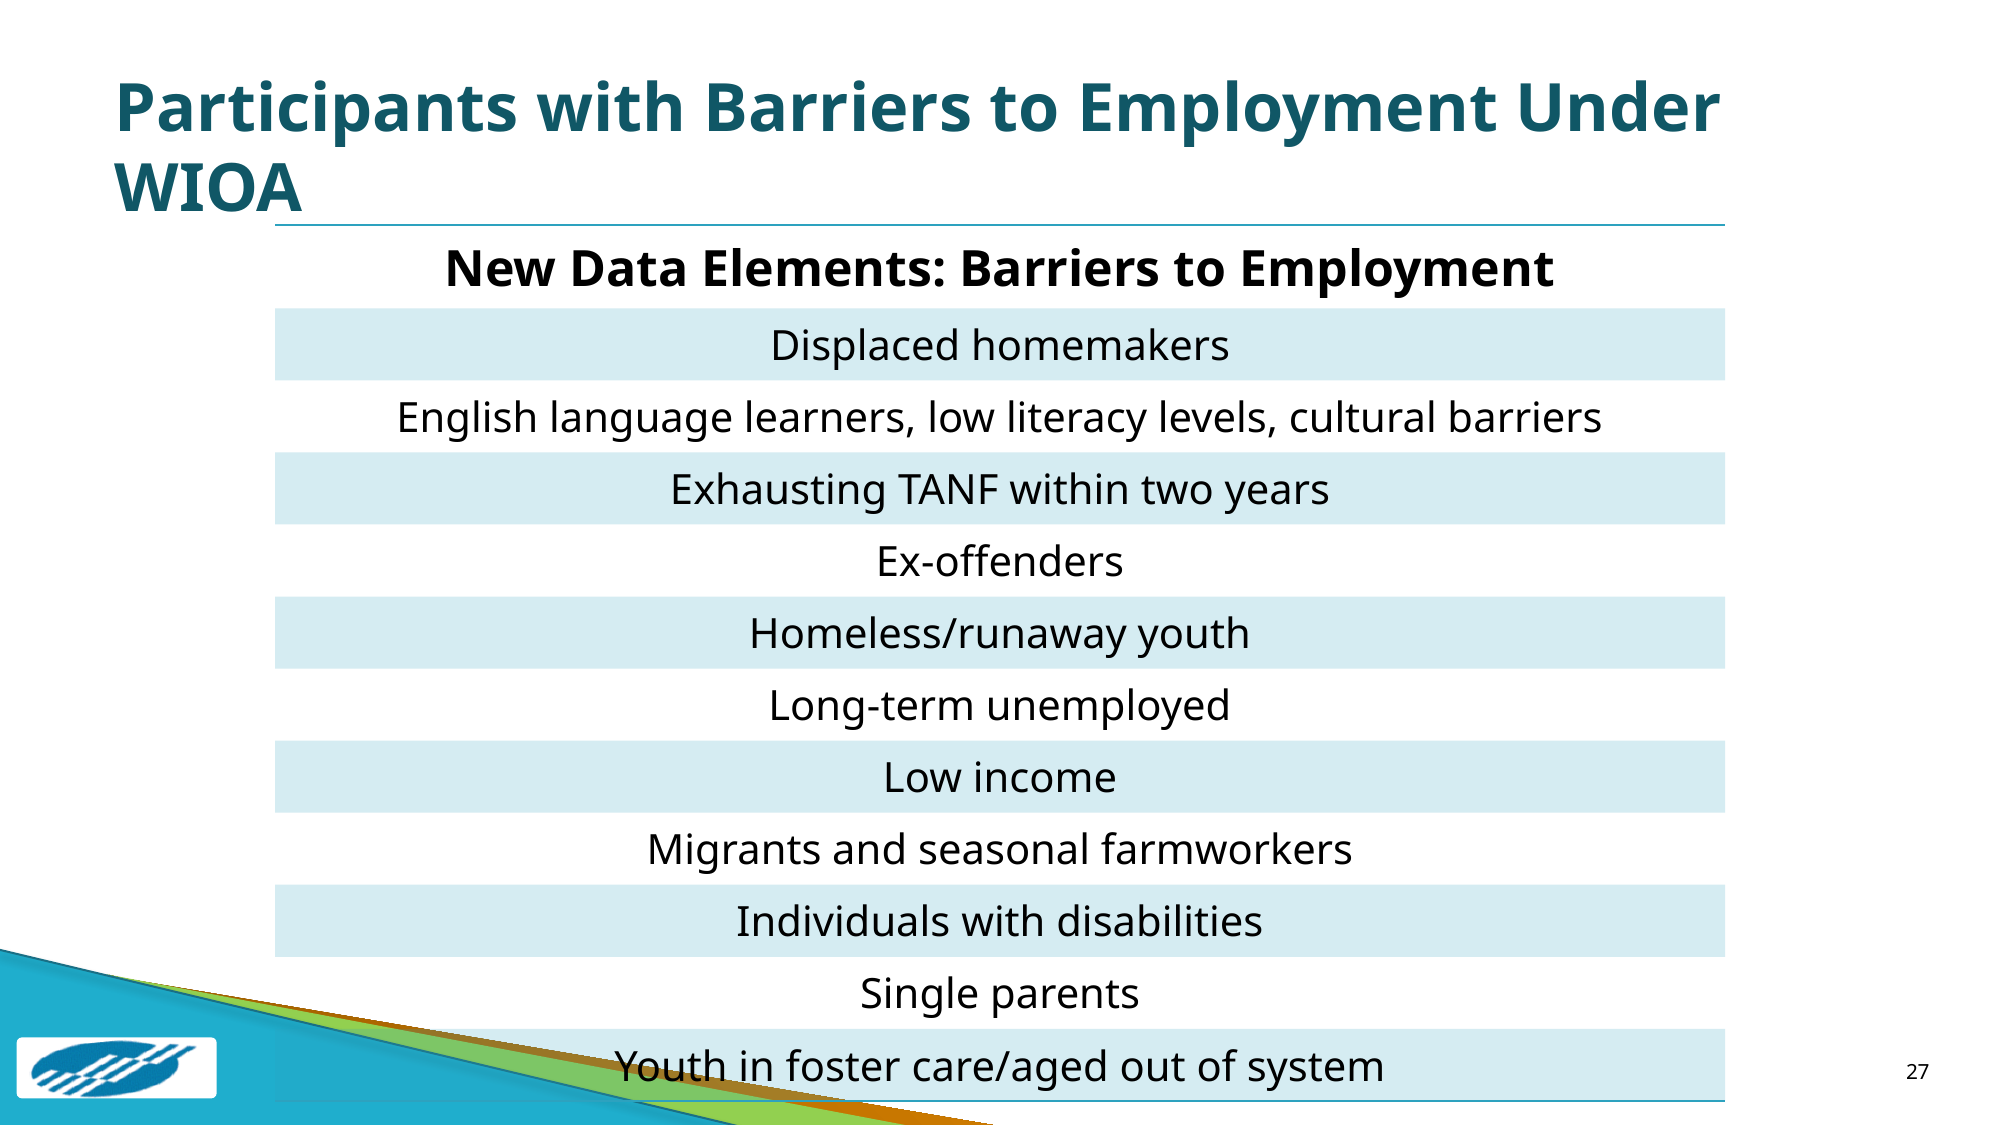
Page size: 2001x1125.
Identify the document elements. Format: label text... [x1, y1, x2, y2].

slide_number 27 [1891, 1051, 1972, 1112]
table_cell Displaced homemakers [275, 308, 1725, 380]
table_cell Youth in foster care/aged out of system [275, 1029, 1725, 1100]
table_cell English language learners, low literacy levels, cultural barriers [275, 380, 1725, 452]
table_header New Data Elements: Barriers to Employment [275, 226, 1725, 308]
table_cell Exhausting TANF within two years [275, 452, 1725, 524]
picture [16, 1037, 217, 1099]
table_cell Long-term unemployed [275, 669, 1725, 741]
table_cell Homeless/runaway youth [275, 597, 1725, 669]
title Participants with Barriers to Employment Under WIOA [99, 45, 1900, 233]
table_cell Low income [275, 741, 1725, 813]
table_cell Ex-offenders [275, 524, 1725, 597]
table_cell Single parents [275, 957, 1725, 1029]
table_cell Individuals with disabilities [275, 885, 1725, 957]
table_cell Migrants and seasonal farmworkers [275, 813, 1725, 885]
